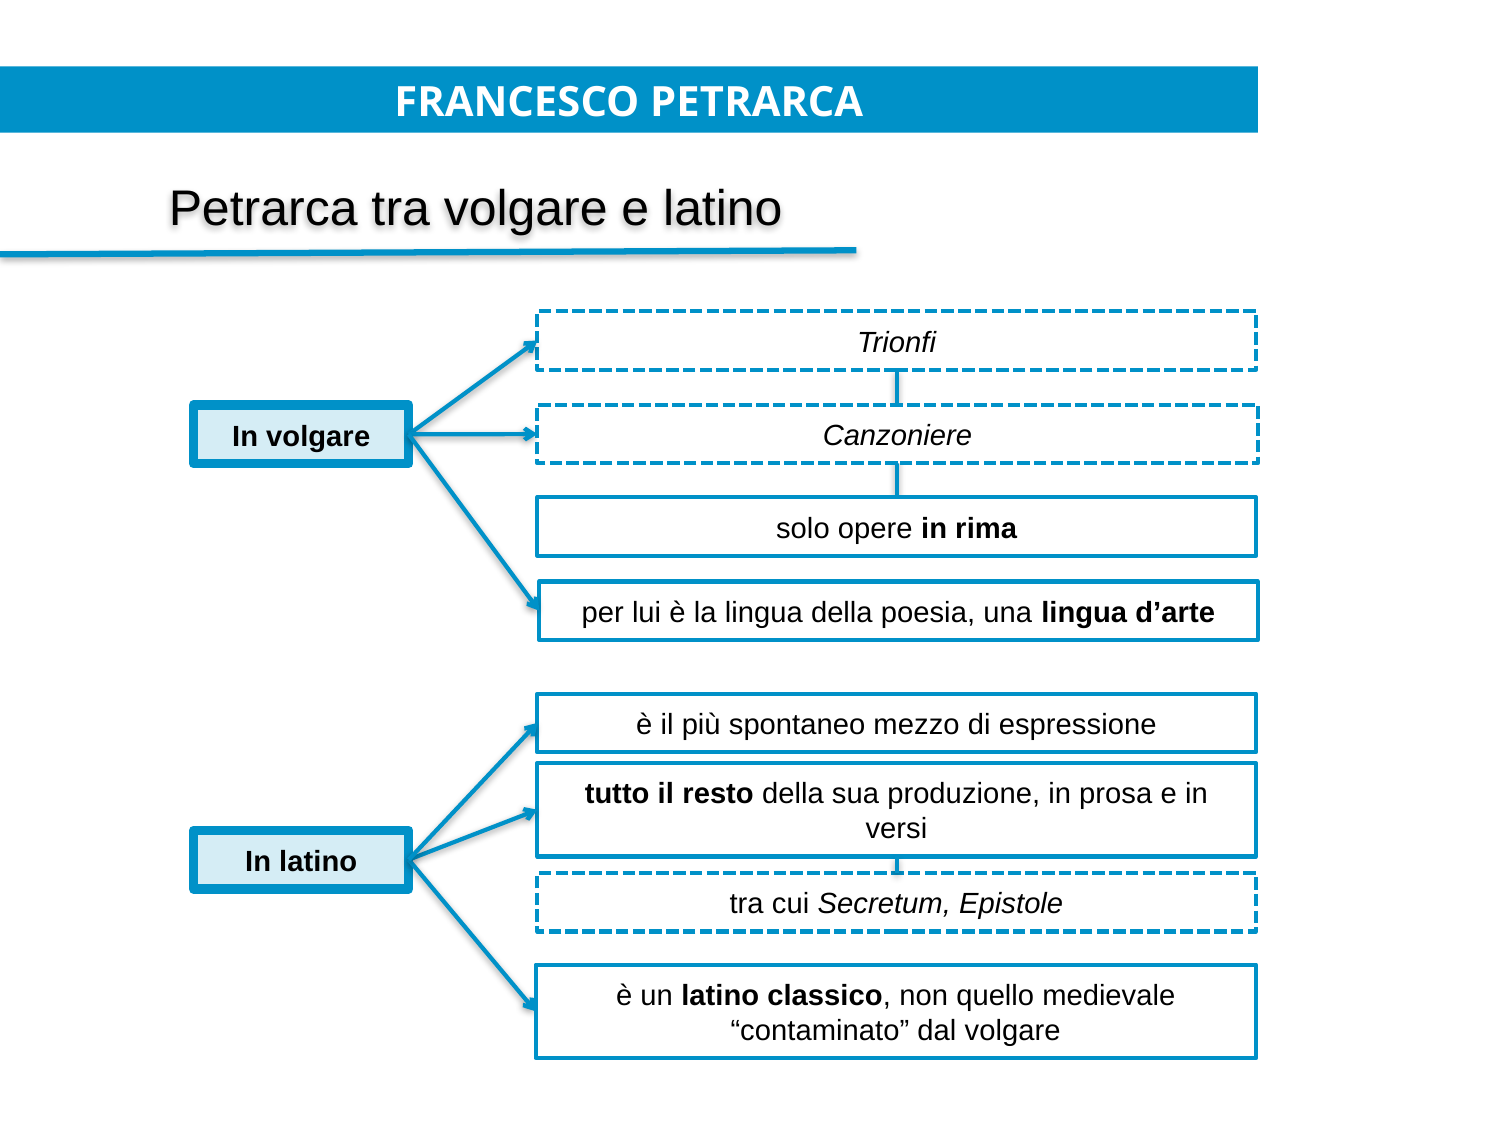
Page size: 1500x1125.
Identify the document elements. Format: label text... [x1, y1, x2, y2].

text_box Trionfi [535, 309, 1258, 372]
text_box tutto il resto della sua produzione, in prosa e in versi [542, 761, 1258, 859]
text_box In volgare [191, 403, 403, 466]
text_box è il più spontaneo mezzo di espressione [535, 692, 1258, 754]
text_box tra cui Secretum, Epistole [541, 871, 1258, 934]
text_box Canzoniere [901, 403, 1260, 465]
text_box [408, 722, 538, 861]
text_box è un latino classico, non quello medievale “contaminato” dal volgare [534, 963, 1258, 1060]
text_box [408, 868, 536, 1012]
text_box Petrarca tra volgare e latino [0, 168, 963, 244]
text_box FRANCESCO PETRARCA [0, 64, 1260, 135]
text_box per lui è la lingua della poesia, una lingua d’arte [537, 579, 1260, 642]
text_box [408, 340, 538, 433]
text_box solo opere in rima [544, 495, 1258, 558]
text_box Canzoniere [542, 403, 892, 465]
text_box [408, 434, 540, 611]
text_box In latino [191, 828, 403, 891]
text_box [0, 250, 857, 255]
